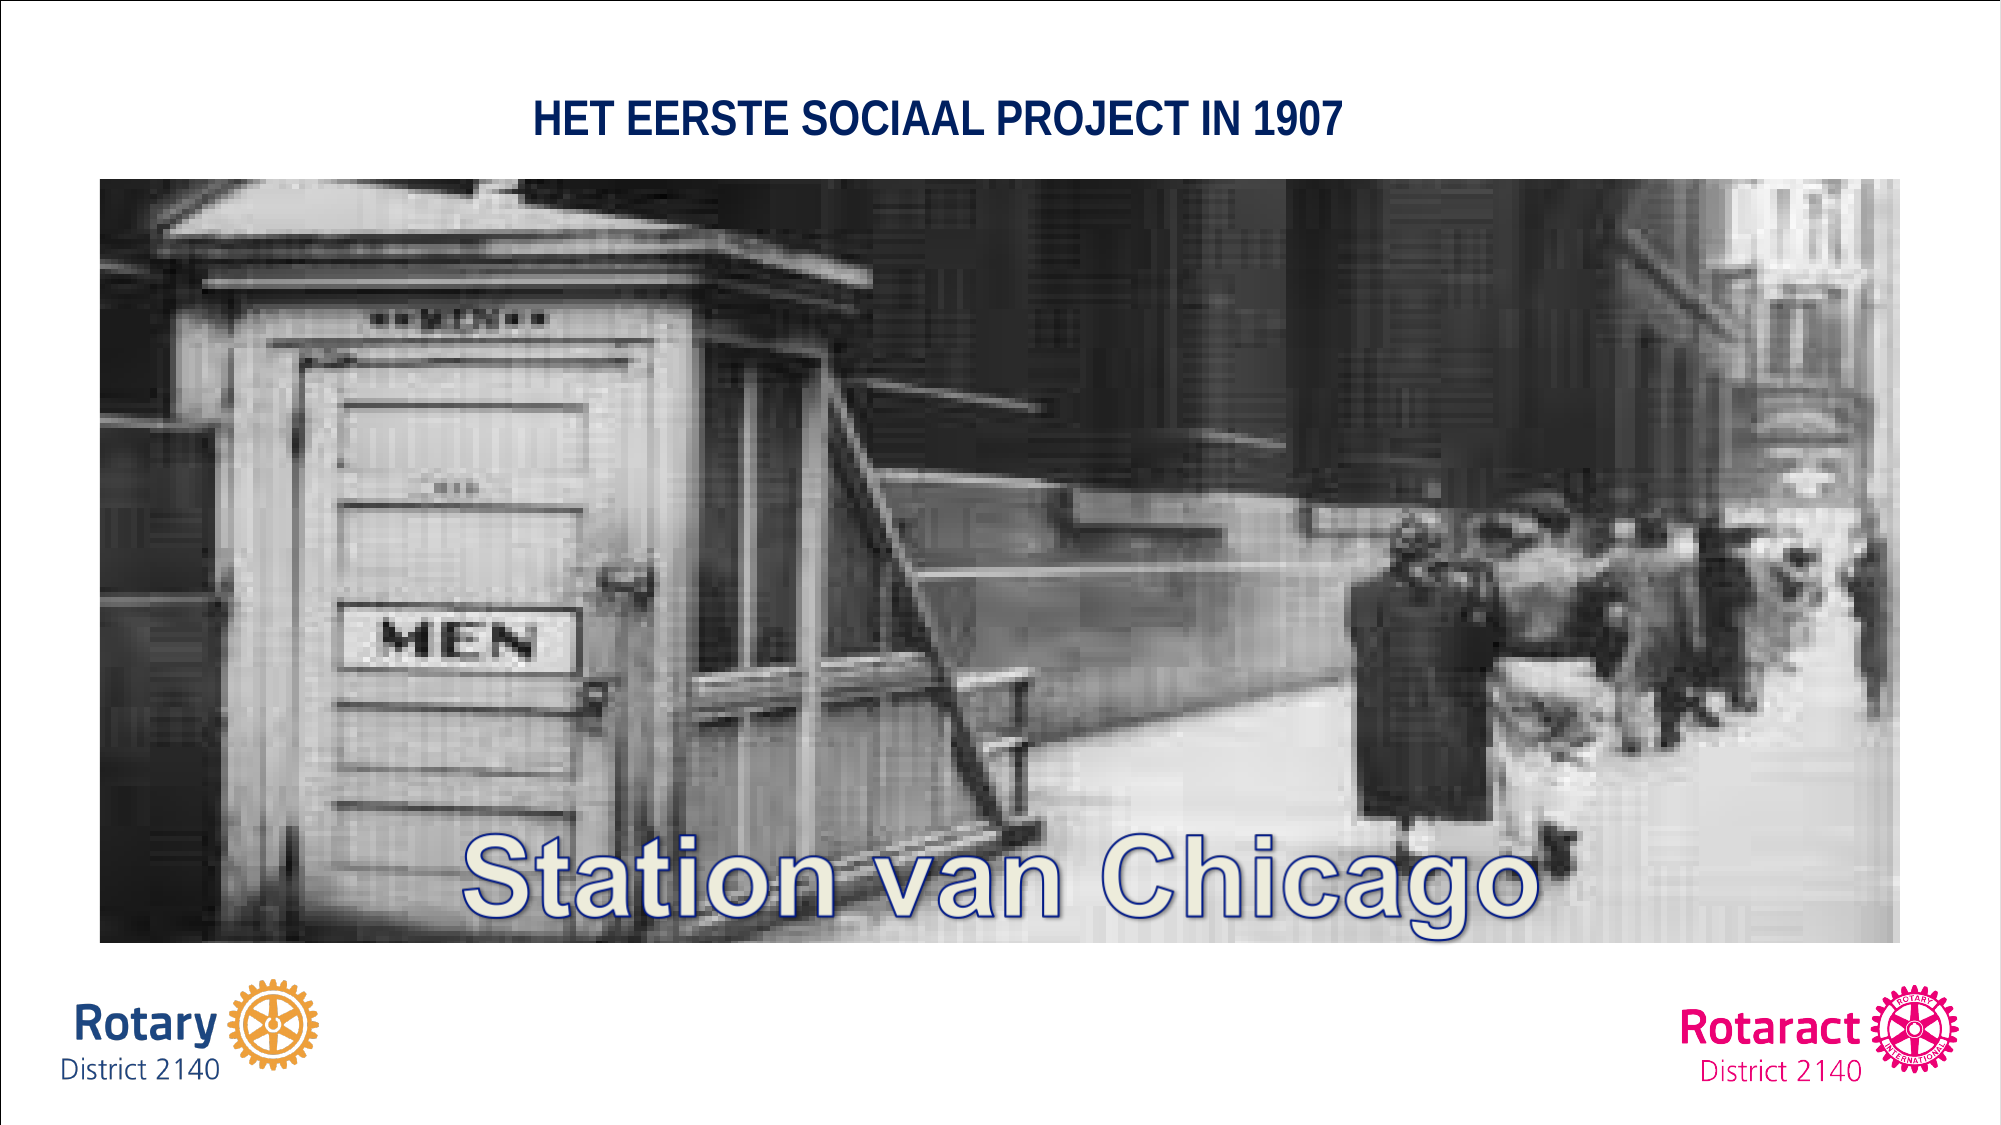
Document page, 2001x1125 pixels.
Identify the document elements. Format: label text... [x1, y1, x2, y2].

picture [1671, 973, 1966, 1102]
picture [437, 795, 1561, 950]
title HET EERSTE SOCIAAL PROJECT IN 1907 [212, 75, 1650, 163]
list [99, 179, 1900, 943]
picture [53, 969, 328, 1088]
